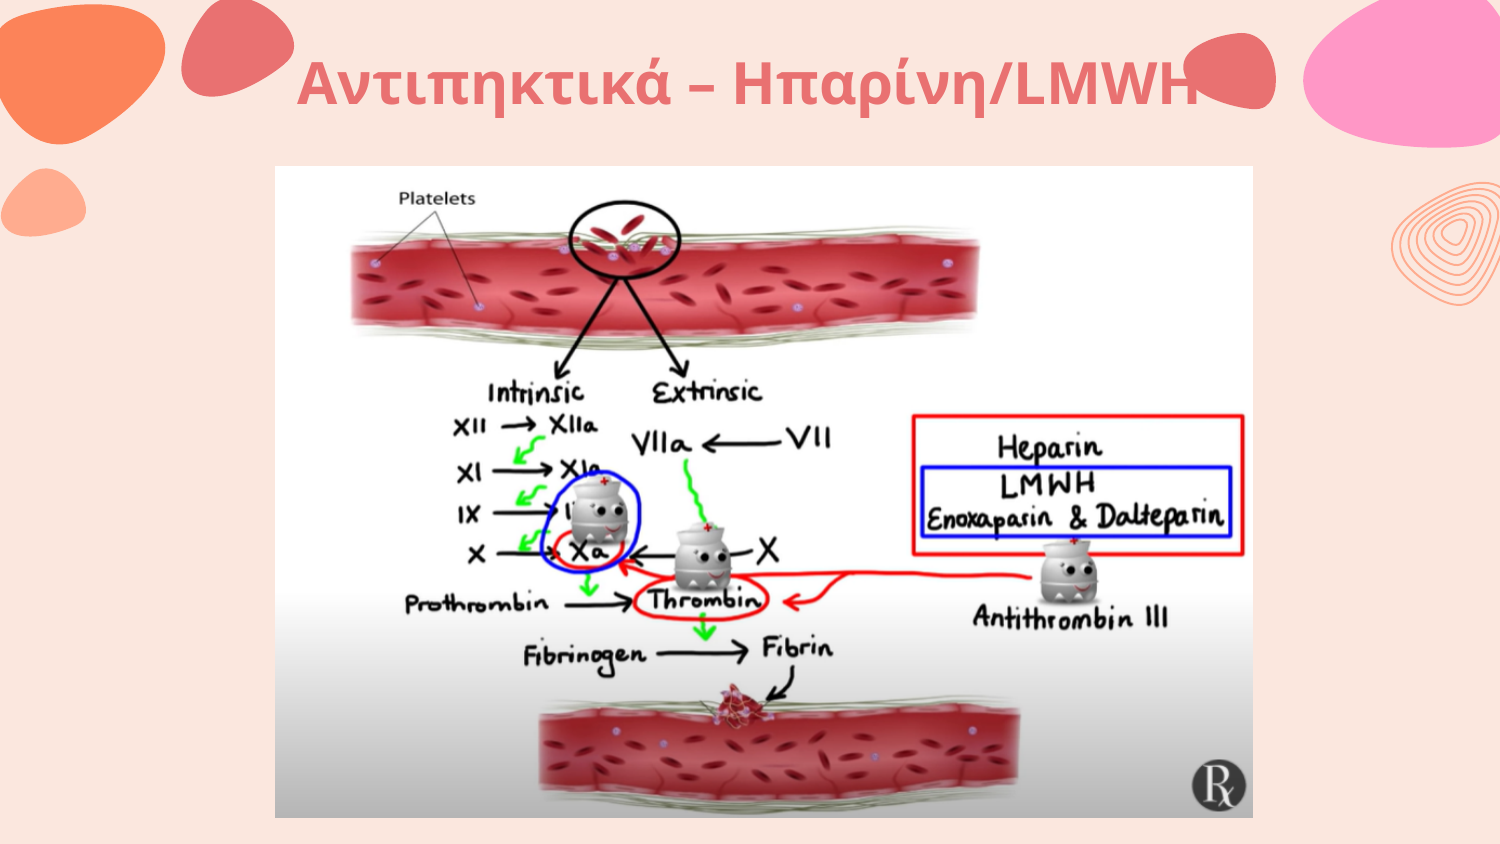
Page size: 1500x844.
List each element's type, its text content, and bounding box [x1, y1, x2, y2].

picture [275, 166, 1253, 819]
title Αντιπηκτικά – Ηπαρίνη/LMWH [275, 31, 1225, 126]
